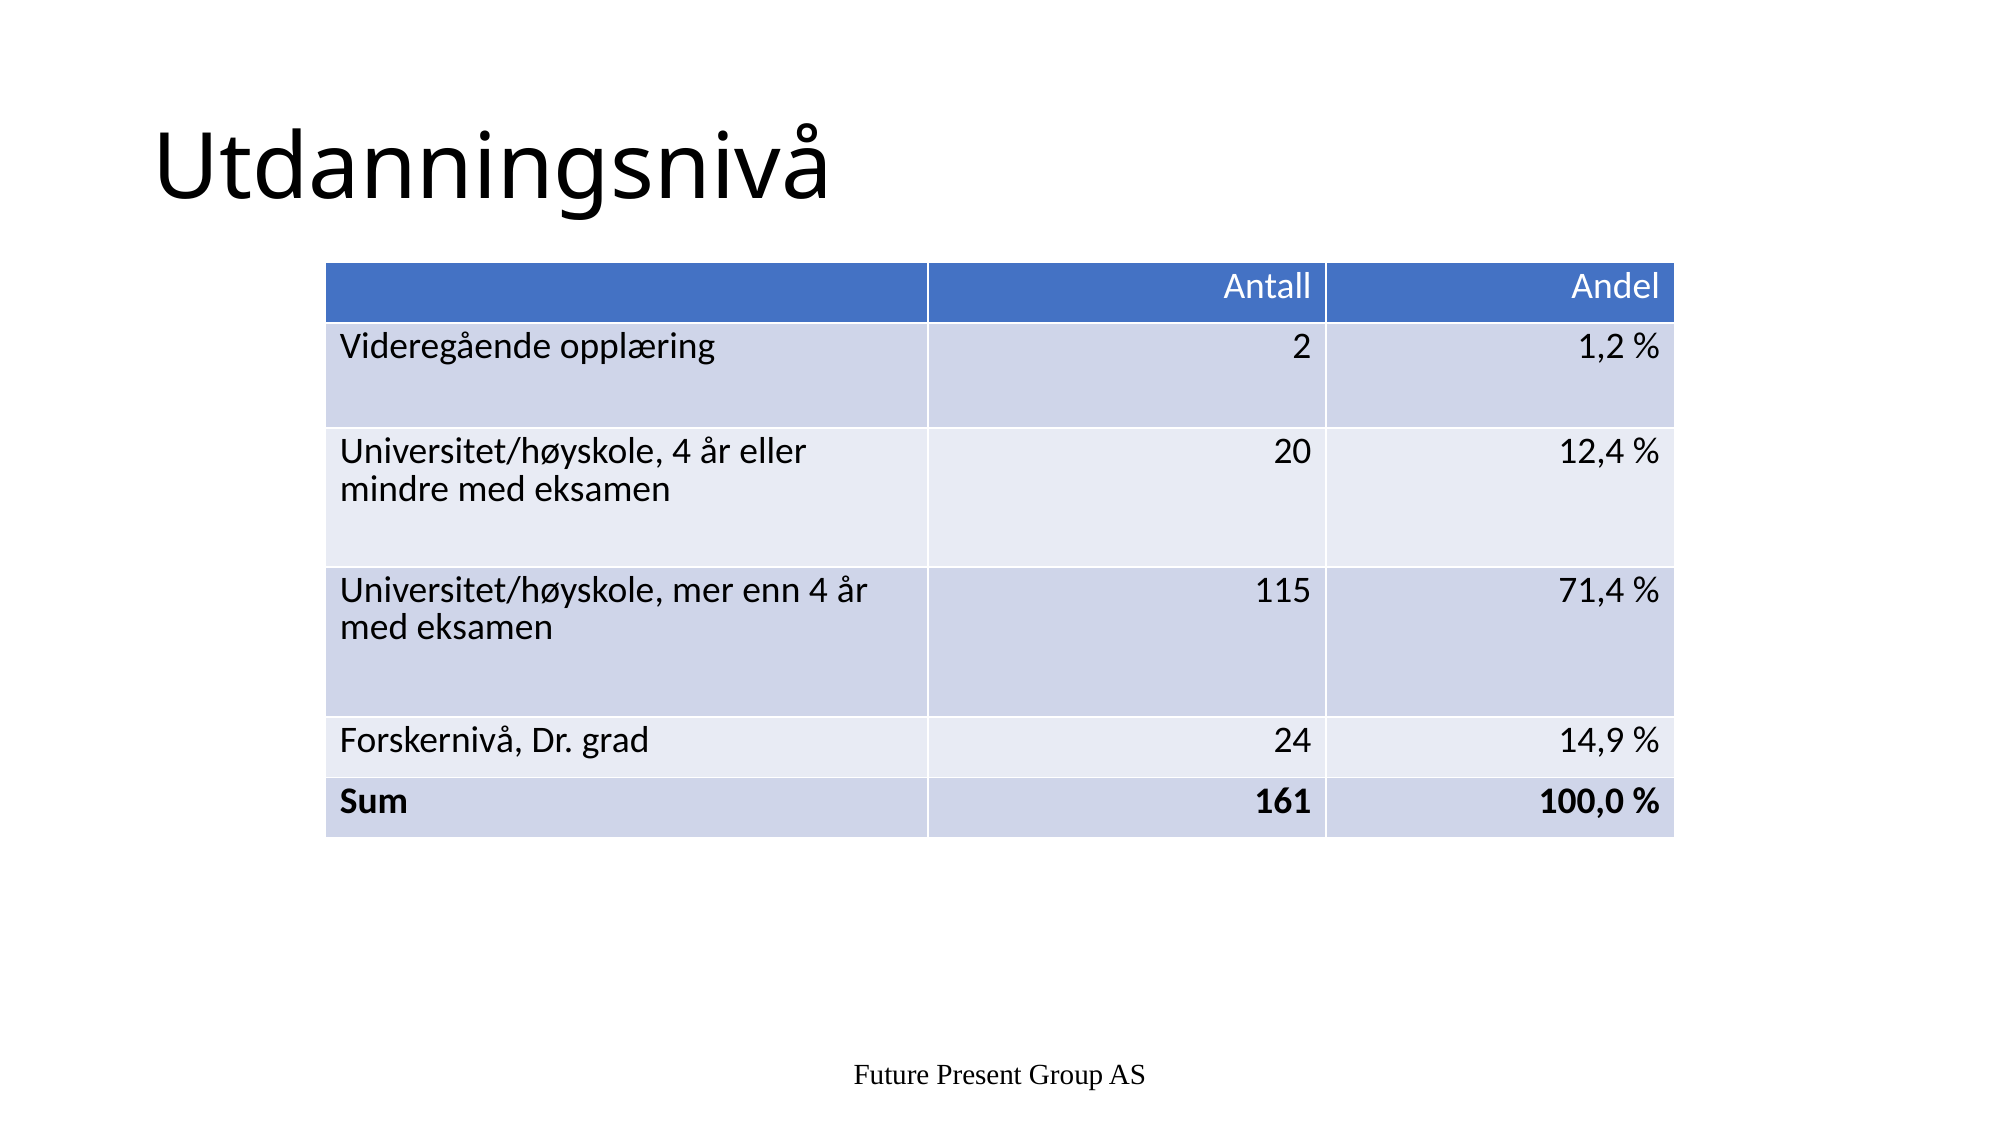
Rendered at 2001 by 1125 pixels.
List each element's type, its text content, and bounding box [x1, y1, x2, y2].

title Utdanningsnivå [137, 59, 1863, 278]
table_header Andel [1327, 263, 1674, 322]
table_cell 2 [929, 324, 1325, 427]
table_cell 161 [929, 778, 1325, 837]
table_cell 100,0 % [1327, 778, 1674, 837]
table_cell Videregående opplæring [326, 324, 927, 427]
footer Future Present Group AS [662, 1042, 1338, 1103]
table_cell Universitet/høyskole, 4 år eller mindre med eksamen [326, 429, 927, 566]
table_header [326, 263, 927, 322]
table_cell Universitet/høyskole, mer enn 4 år med eksamen [326, 568, 927, 716]
table_cell 71,4 % [1327, 568, 1674, 716]
table_header Antall [929, 263, 1325, 322]
table_cell 115 [929, 568, 1325, 716]
table_cell 14,9 % [1327, 718, 1674, 777]
table_cell 20 [929, 429, 1325, 566]
table_cell 1,2 % [1327, 324, 1674, 427]
table_cell Sum [326, 778, 927, 837]
table_cell 24 [929, 718, 1325, 777]
table_cell 12,4 % [1327, 429, 1674, 566]
table_cell Forskernivå, Dr. grad [326, 718, 927, 777]
